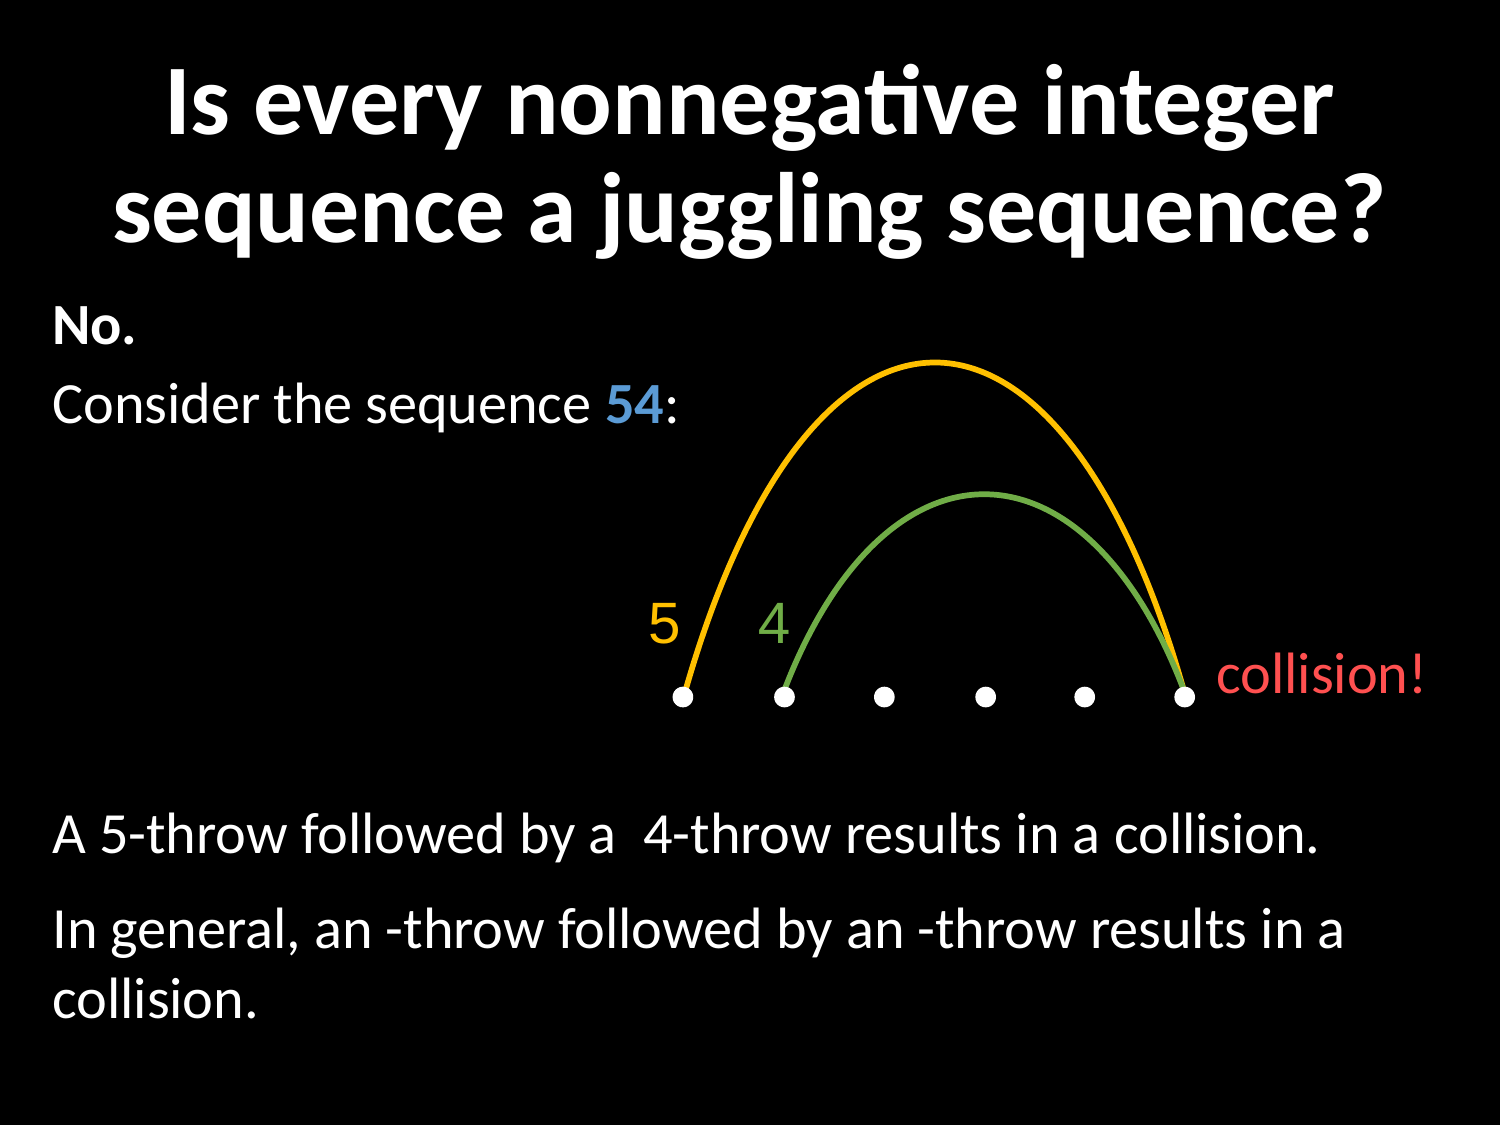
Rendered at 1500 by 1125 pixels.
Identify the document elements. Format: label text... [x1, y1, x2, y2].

text_box [1074, 686, 1096, 708]
text_box 5 [633, 577, 696, 663]
text_box [686, 362, 1182, 690]
list No. Consider the sequence 54: [37, 286, 1463, 463]
text_box [975, 686, 997, 708]
text_box [774, 686, 795, 708]
title Is every nonnegative integer sequence a juggling sequence? [37, 24, 1463, 286]
text_box 4 [743, 577, 806, 663]
text_box [1174, 686, 1196, 708]
text_box [785, 494, 1183, 690]
text_box [672, 686, 694, 708]
text_box collision! [1201, 628, 1443, 713]
text_box [874, 686, 895, 708]
